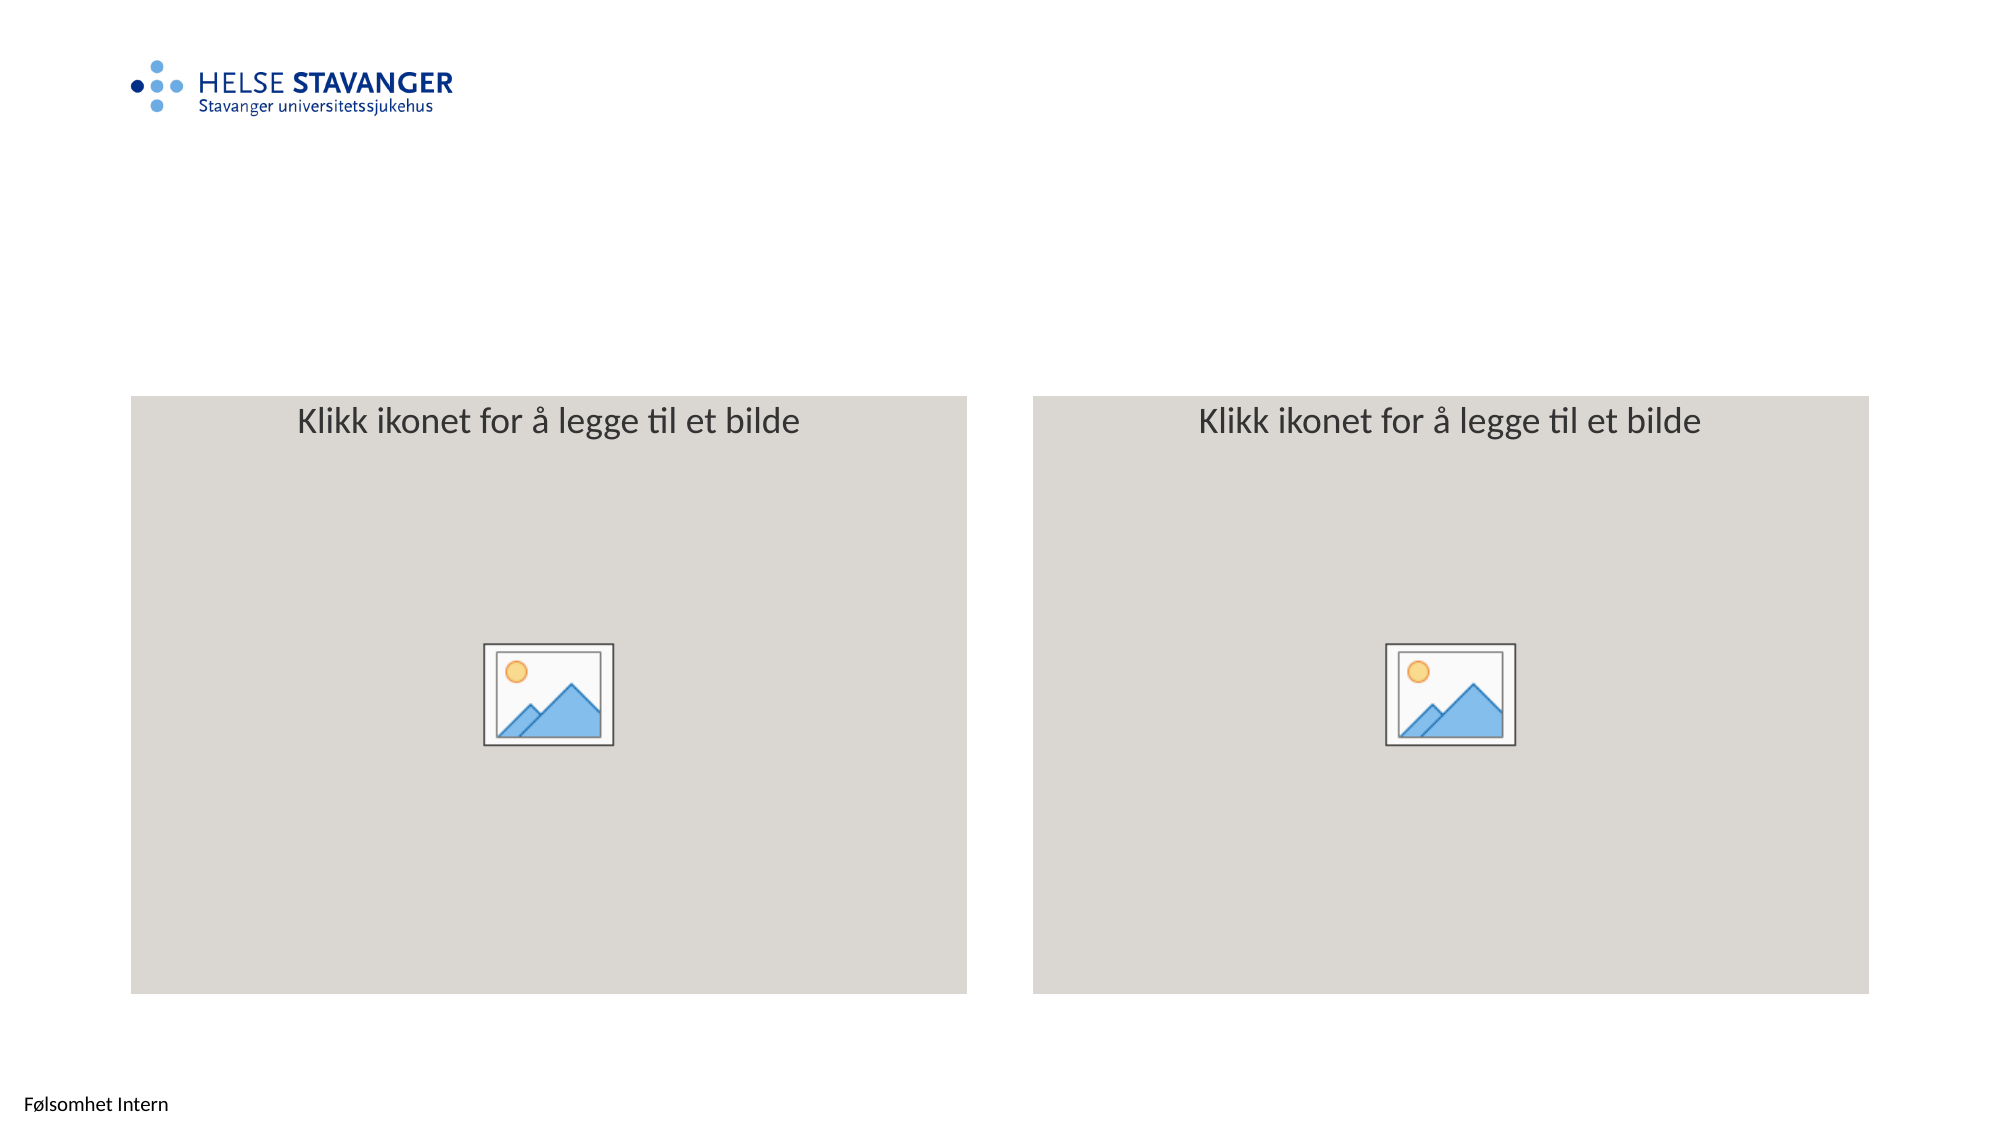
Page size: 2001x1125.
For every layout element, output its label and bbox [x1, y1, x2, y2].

picture [1032, 395, 1869, 995]
picture [120, 52, 463, 121]
picture [131, 395, 968, 995]
